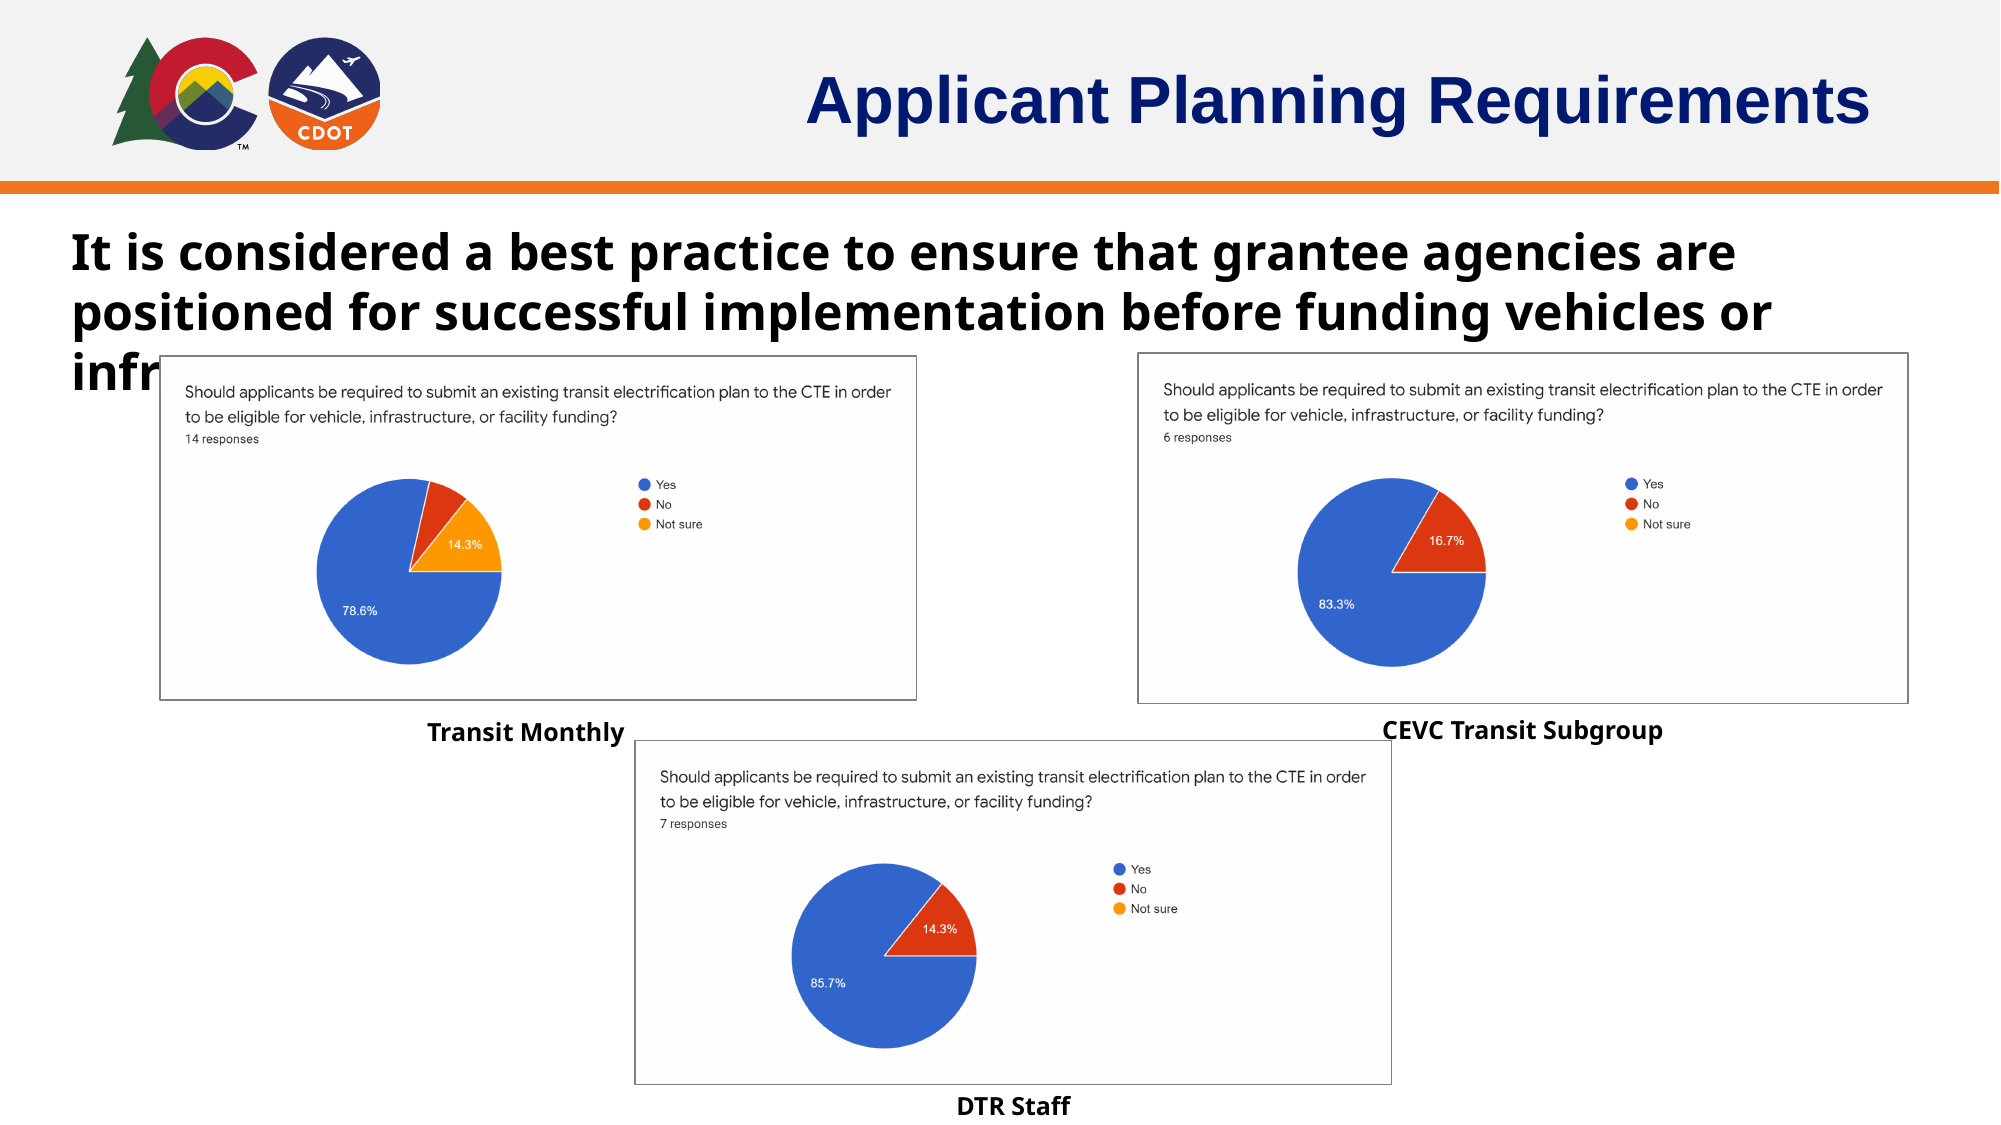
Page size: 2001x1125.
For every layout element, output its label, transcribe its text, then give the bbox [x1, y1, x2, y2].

text_box CEVC Transit Subgroup [1360, 711, 1686, 760]
picture [1138, 353, 1908, 703]
text_box It is considered a best practice to ensure that grantee agencies are positioned for successful implementation before funding vehicles or infrastructure. [56, 190, 1970, 576]
text_box Transit Monthly [381, 708, 671, 762]
picture [635, 740, 1391, 1084]
text_box DTR Staff [868, 1092, 1158, 1125]
picture [160, 356, 917, 700]
title Applicant Planning Requirements [298, 49, 1888, 145]
picture [112, 37, 380, 150]
